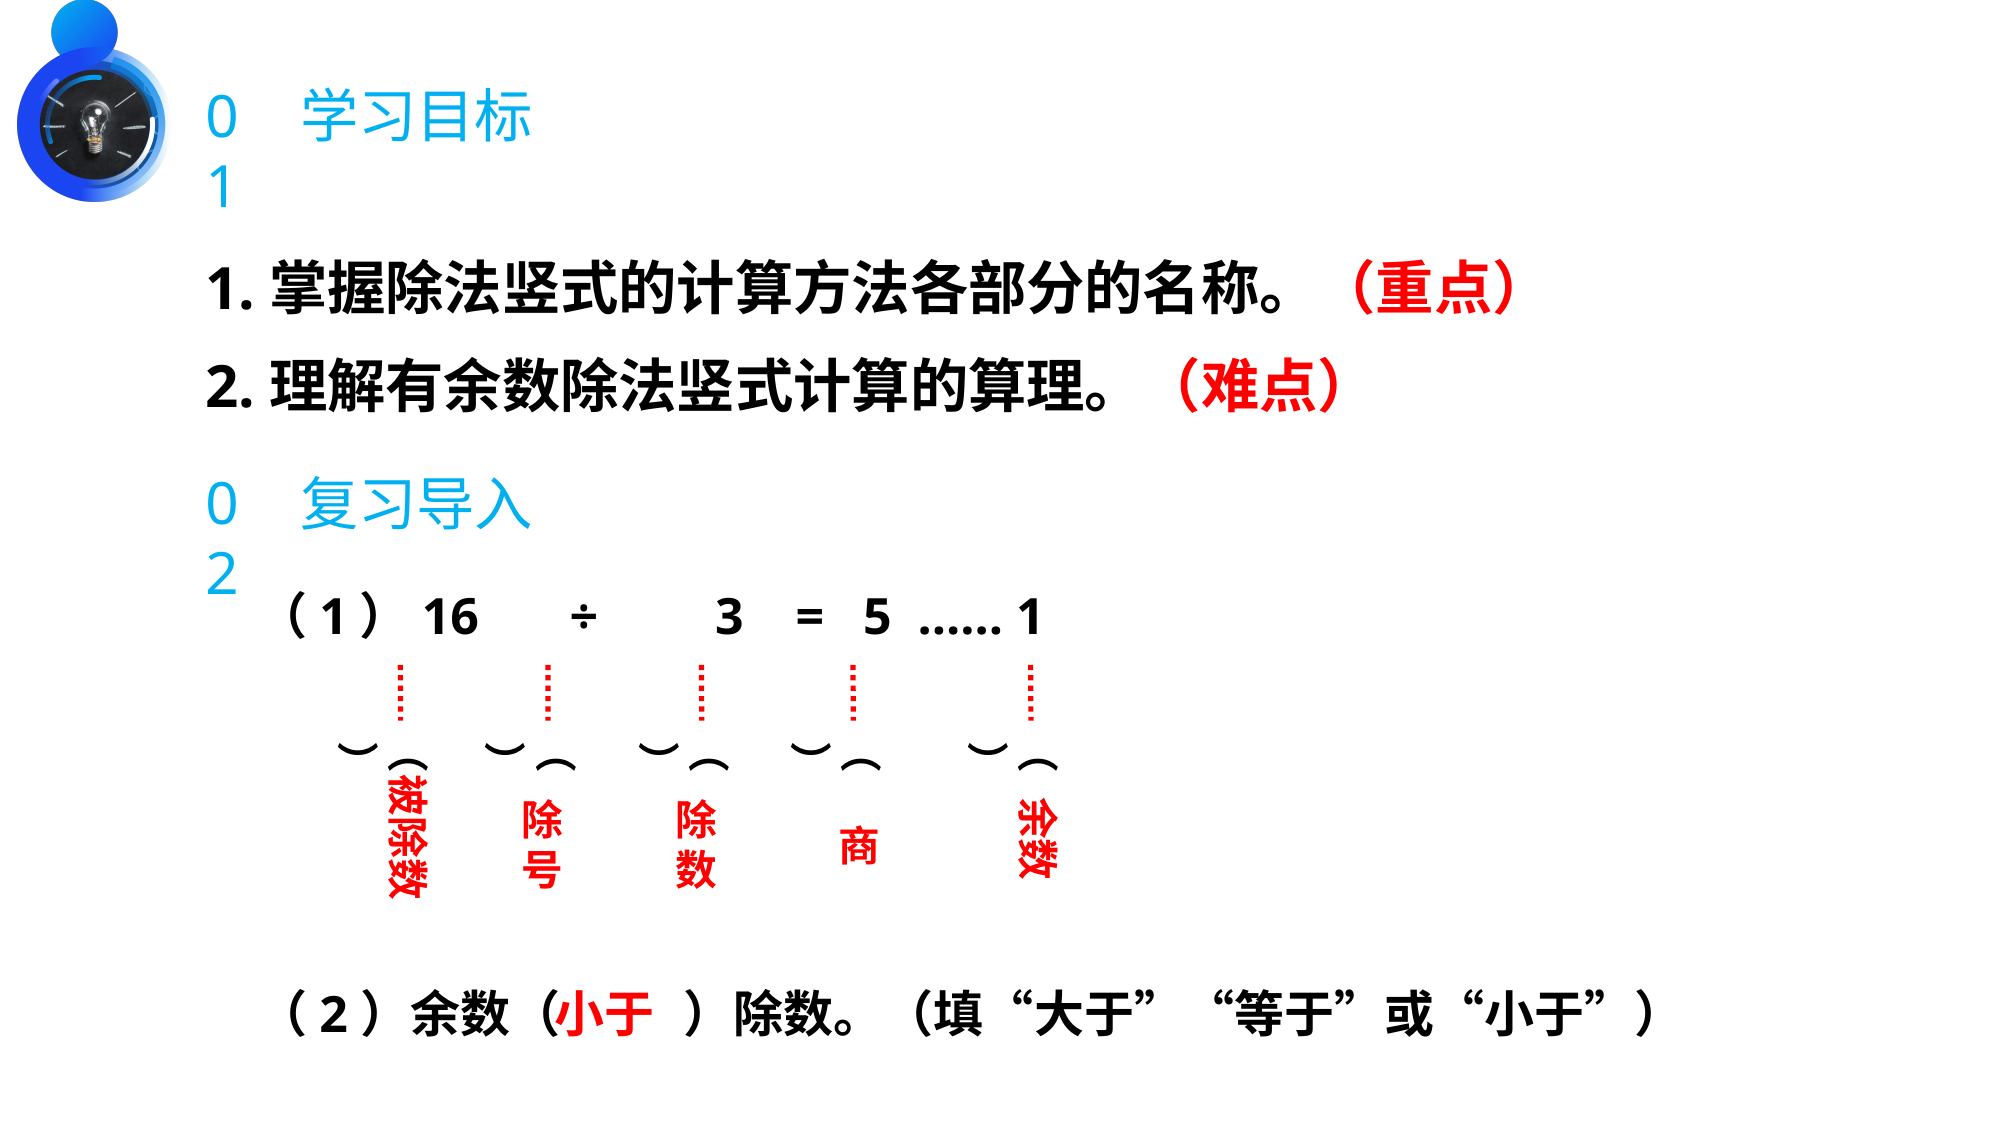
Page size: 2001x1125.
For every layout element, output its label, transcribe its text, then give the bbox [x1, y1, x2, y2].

text_box 02 [190, 459, 286, 614]
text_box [242, 975, 1790, 1052]
list 01 [190, 71, 285, 158]
text_box 复习导入 [285, 459, 897, 545]
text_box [359, 664, 1073, 955]
text_box （1）16 ÷ 3 = 5 …… 1 [242, 576, 1609, 652]
list 学习目标 [285, 71, 897, 229]
text_box 1.掌握除法竖式的计算方法各部分的名称。（重点） 2.理解有余数除法竖式计算的算理。（难点） [190, 216, 1897, 427]
picture [17, 0, 172, 202]
